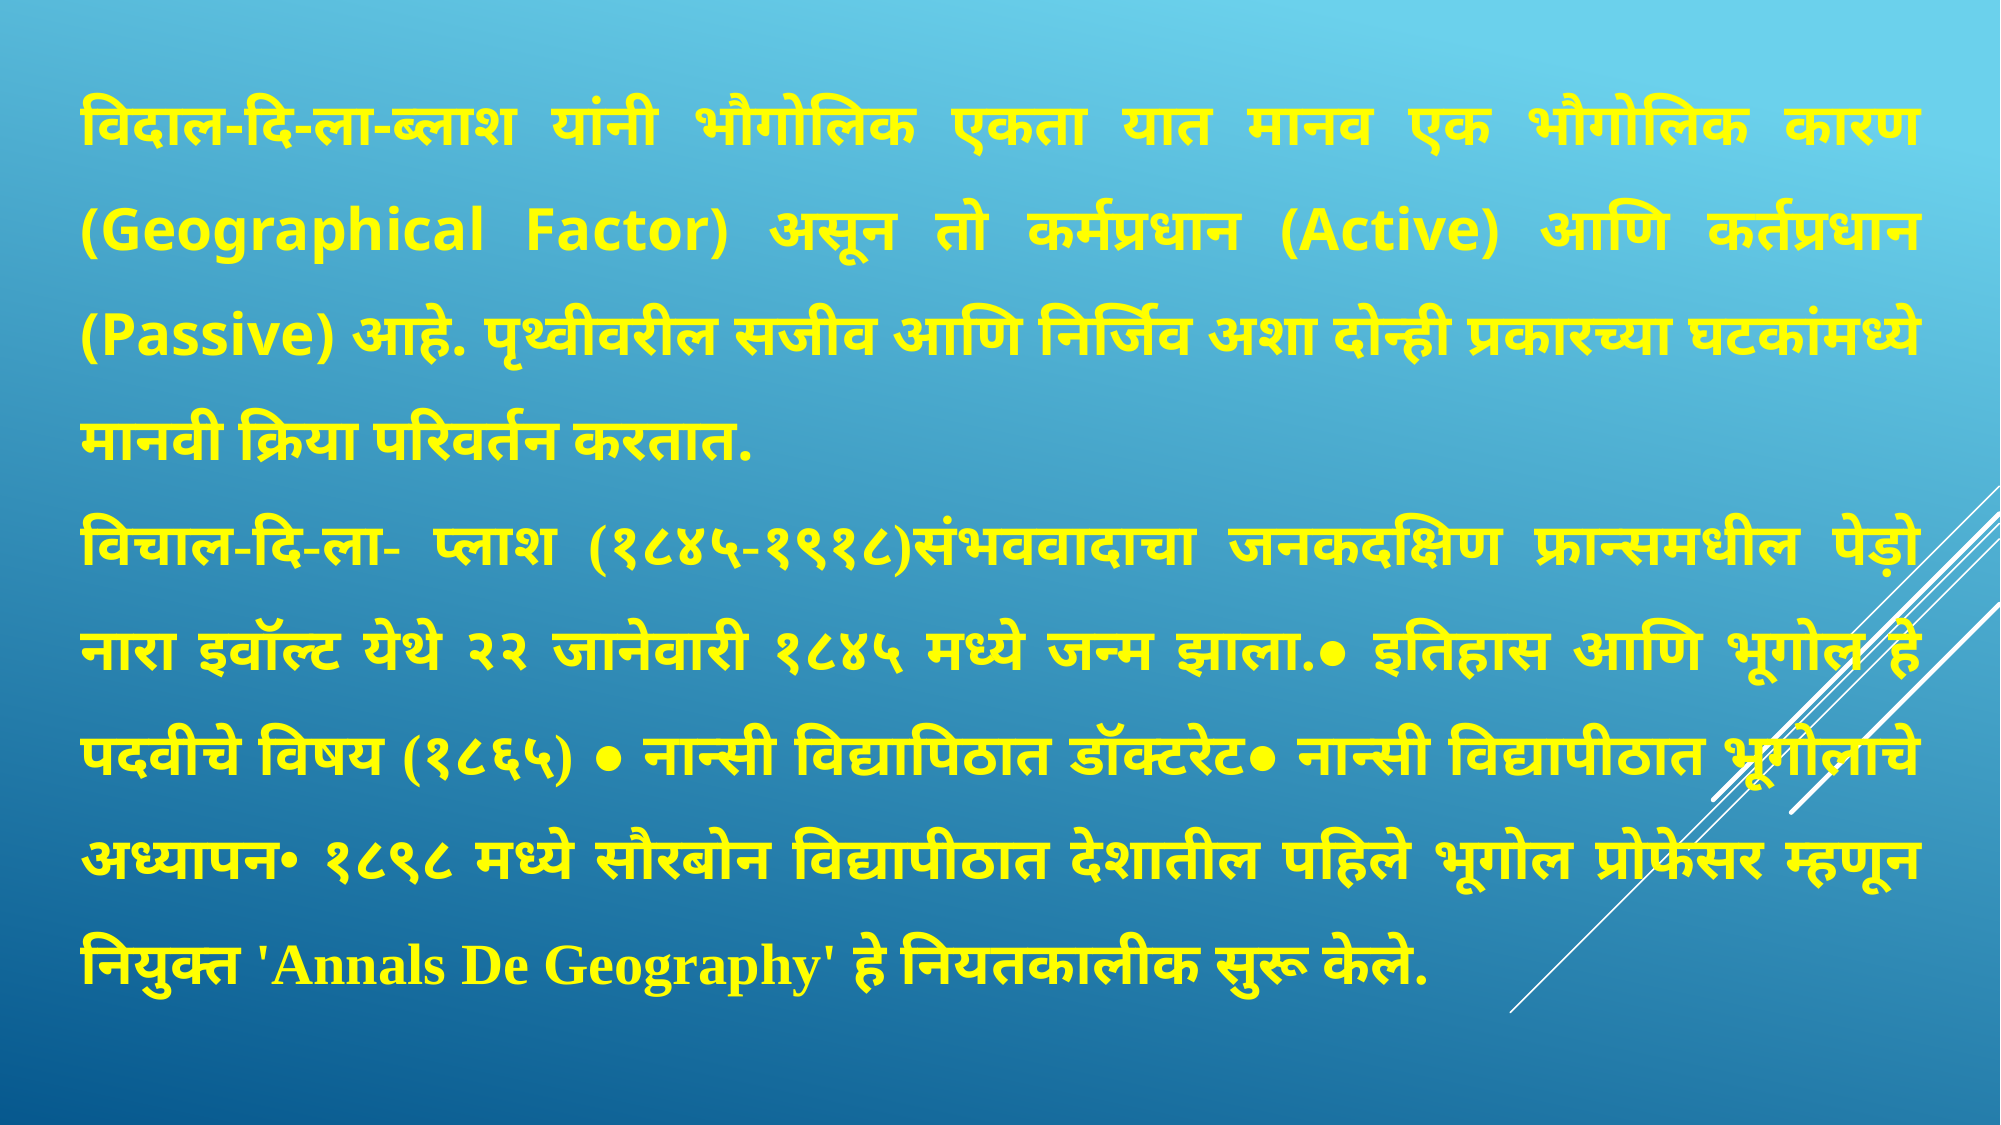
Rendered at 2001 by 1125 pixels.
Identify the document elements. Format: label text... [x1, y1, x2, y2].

text_box विदाल-दि-ला-ब्लाश यांनी भौगोलिक एकता यात मानव एक भौगोलिक कारण (Geographical Factor) असून तो कर्मप्रधान (Active) आणि कर्तप्रधान (Passive) आहे. पृथ्वीवरील सजीव आणि निर्जिव अशा दोन्ही प्रकारच्या घटकांमध्ये मानवी क्रिया परिवर्तन करतात. विचाल-दि-ला- प्लाश (१८४५-१९१८)संभववादाचा जनकदक्षिण फ्रान्समधील पेड़ो नारा इवॉल्ट येथे २२ जानेवारी १८४५ मध्ये जन्म झाला.● इतिहास आणि भूगोल हे पदवीचे विषय (१८६५) ● नान्सी विद्यापिठात डॉक्टरेट● नान्सी विद्यापीठात भूगोलाचे अध्यापन• १८९८ मध्ये सौरबोन विद्यापीठात देशातील पहिले भूगोल प्रोफेसर म्हणून नियुक्त 'Annals De Geography' हे नियतकालीक सुरू केले. [65, 44, 1937, 1004]
